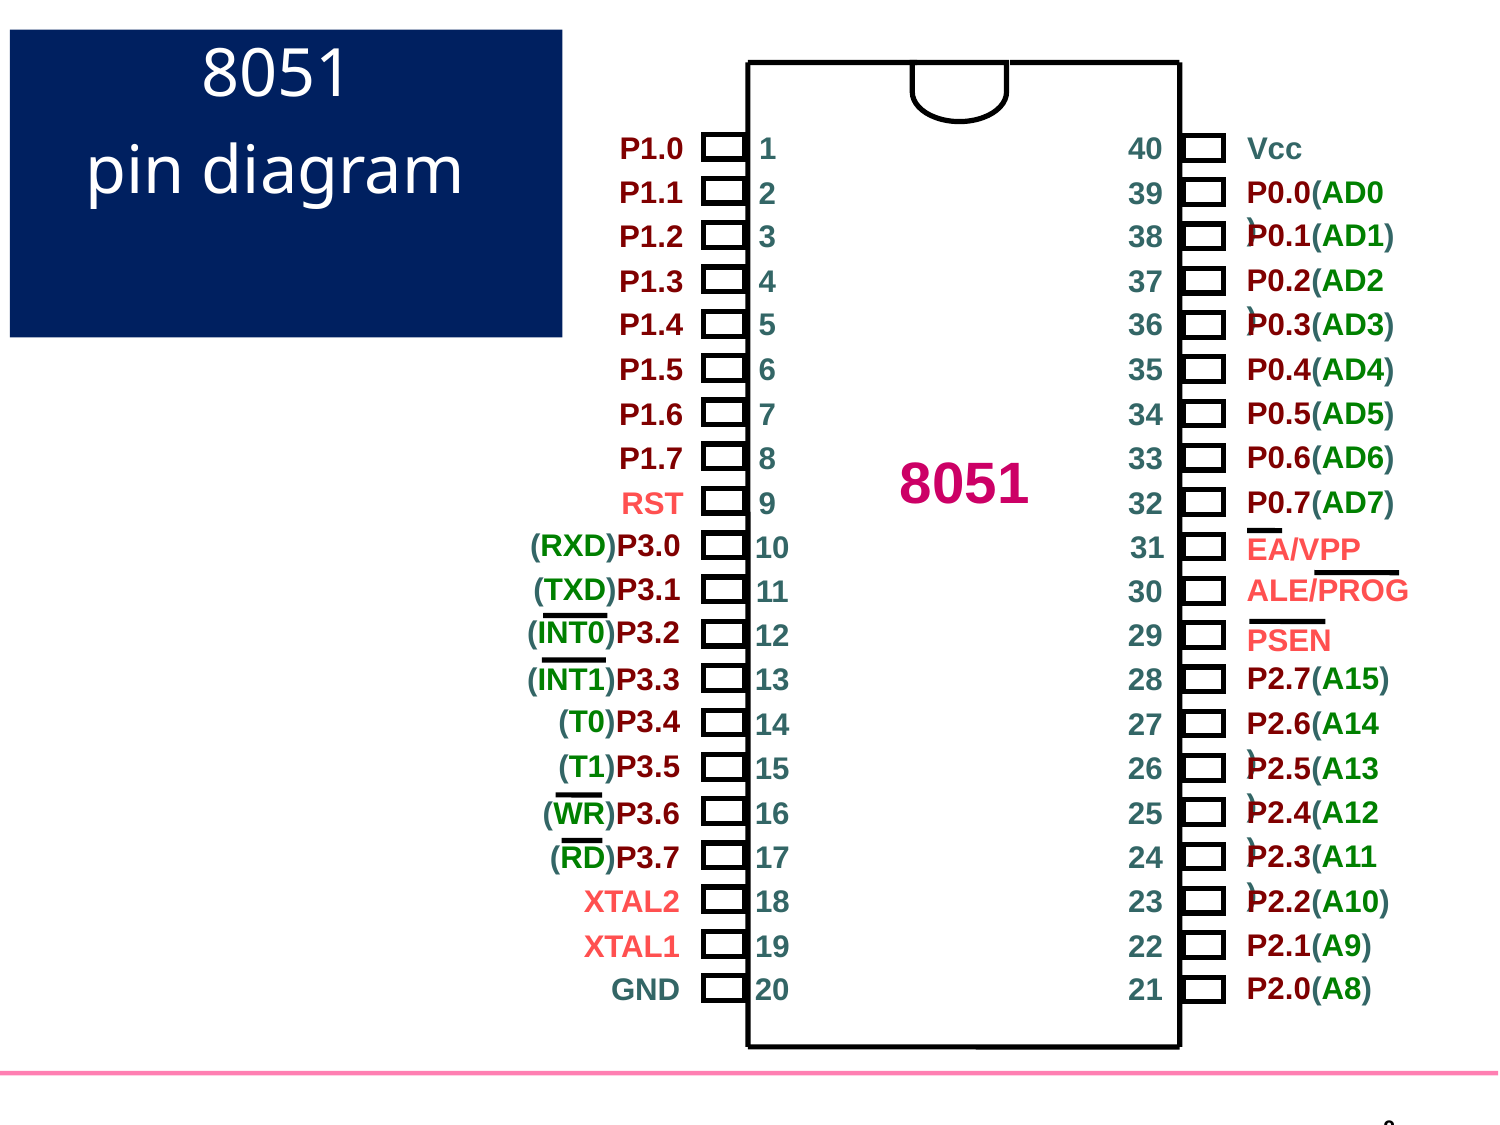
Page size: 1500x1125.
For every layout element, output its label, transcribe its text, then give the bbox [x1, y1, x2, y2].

text_box P2.0(A8) [1231, 961, 1403, 1014]
text_box P2.2(A10) [1232, 873, 1415, 926]
text_box [1182, 401, 1224, 426]
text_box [449, 651, 695, 705]
text_box RST [537, 475, 699, 528]
text_box [703, 266, 738, 292]
text_box P0.1(AD1) [1232, 207, 1438, 260]
text_box GND [508, 961, 695, 1015]
text_box 4 [738, 254, 797, 296]
text_box [1182, 312, 1224, 338]
text_box [703, 798, 738, 824]
text_box [703, 975, 738, 1001]
text_box [703, 444, 738, 469]
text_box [496, 785, 695, 839]
text_box 10 [738, 519, 807, 563]
text_box [1182, 135, 1224, 161]
text_box 7 [738, 386, 797, 430]
text_box [1182, 932, 1224, 958]
text_box [703, 178, 738, 204]
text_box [1231, 612, 1438, 666]
text_box 22 [1111, 918, 1180, 961]
text_box 26 [1111, 741, 1180, 785]
text_box P2.3(A11) [1231, 829, 1403, 917]
text_box [703, 887, 738, 912]
text_box [1182, 888, 1224, 913]
text_box [703, 134, 738, 160]
text_box [912, 62, 1007, 122]
text_box [703, 931, 738, 957]
text_box P0.3(AD3) [1232, 296, 1415, 341]
text_box 40 [1111, 121, 1180, 165]
text_box [703, 577, 738, 602]
text_box 36 [1111, 296, 1180, 341]
text_box [703, 355, 738, 381]
text_box 39 [1111, 165, 1180, 208]
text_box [1231, 562, 1450, 616]
text_box XTAL2 [508, 883, 695, 927]
text_box 32 [1111, 475, 1180, 519]
text_box Vcc [1232, 120, 1380, 164]
text_box [703, 488, 738, 513]
text_box [1182, 578, 1224, 604]
text_box [703, 399, 738, 425]
text_box 35 [1111, 341, 1180, 386]
text_box 13 [738, 651, 807, 697]
text_box 5 [738, 296, 797, 341]
text_box P1.2 [549, 208, 699, 254]
text_box 2 [738, 165, 797, 208]
text_box [703, 754, 738, 780]
text_box 21 [1111, 961, 1180, 1015]
text_box 12 [738, 608, 807, 651]
text_box P0.7(AD7) [1232, 474, 1415, 521]
text_box [703, 222, 738, 248]
text_box [703, 311, 738, 337]
title 8051 pin diagram [9, 29, 563, 338]
text_box 38 [1111, 208, 1180, 254]
text_box P2.6(A14) [1231, 696, 1403, 740]
text_box (TXD)P3.1 [450, 561, 696, 614]
text_box P0.5(AD5) [1232, 385, 1426, 429]
text_box [1182, 268, 1224, 293]
text_box 25 [1111, 785, 1180, 829]
text_box [1182, 977, 1224, 1002]
text_box P1.7 [537, 430, 699, 475]
text_box P2.7(A15) [1232, 666, 1438, 704]
text_box XTAL1 [543, 918, 695, 961]
text_box [1182, 489, 1224, 515]
text_box 15 [738, 741, 807, 785]
text_box 8 [738, 430, 797, 475]
text_box 31 [1111, 519, 1184, 572]
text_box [461, 605, 695, 651]
text_box (T1)P3.5 [485, 738, 695, 791]
text_box (T0)P3.4 [485, 705, 695, 738]
text_box 18 [738, 874, 807, 918]
text_box [703, 621, 738, 647]
text_box 14 [738, 697, 807, 741]
text_box [1182, 223, 1224, 249]
text_box P0.2(AD2) [1231, 253, 1403, 343]
text_box P0.6(AD6) [1232, 429, 1438, 483]
text_box [703, 665, 738, 691]
text_box 23 [1111, 874, 1180, 918]
text_box P2.1(A9) [1231, 917, 1403, 961]
text_box 1 [738, 121, 797, 165]
text_box 33 [1111, 430, 1180, 475]
text_box 8051 [864, 271, 1052, 642]
text_box 34 [1111, 386, 1180, 430]
text_box [1182, 844, 1224, 869]
text_box [1182, 666, 1224, 692]
text_box 19 [738, 918, 807, 961]
text_box [703, 533, 738, 558]
text_box P1.4 [537, 296, 699, 349]
text_box [1182, 445, 1224, 471]
text_box P1.0 [591, 121, 699, 165]
text_box P1.1 [514, 165, 699, 218]
text_box P2.4(A12) [1231, 784, 1403, 829]
text_box [1182, 622, 1224, 648]
text_box [1182, 356, 1224, 382]
text_box 11 [738, 563, 807, 608]
text_box [1182, 755, 1224, 781]
text_box P2.5(A13) [1231, 740, 1403, 784]
text_box [1182, 799, 1224, 825]
text_box [703, 842, 738, 868]
text_box 3 [738, 208, 797, 254]
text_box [508, 839, 695, 883]
text_box 20 [738, 961, 807, 1015]
text_box 6 [738, 341, 797, 386]
text_box P0.4(AD4) [1232, 341, 1415, 385]
text_box 17 [738, 829, 807, 874]
text_box 29 [1111, 608, 1180, 651]
text_box 30 [1111, 563, 1180, 608]
text_box 27 [1111, 697, 1180, 741]
text_box 24 [1111, 829, 1180, 874]
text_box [1231, 521, 1426, 562]
text_box [1184, 534, 1224, 559]
text_box [1182, 179, 1224, 205]
text_box P0.0(AD0) [1231, 164, 1403, 253]
text_box [1182, 711, 1224, 736]
text_box (RXD)P3.0 [450, 517, 696, 561]
text_box 37 [1111, 254, 1180, 296]
text_box P1.3 [549, 254, 699, 296]
text_box [703, 710, 738, 735]
text_box 9 [738, 475, 797, 519]
text_box 16 [738, 785, 807, 829]
text_box 28 [1111, 651, 1180, 697]
text_box P1.5 [561, 341, 699, 386]
text_box P1.6 [526, 386, 699, 440]
